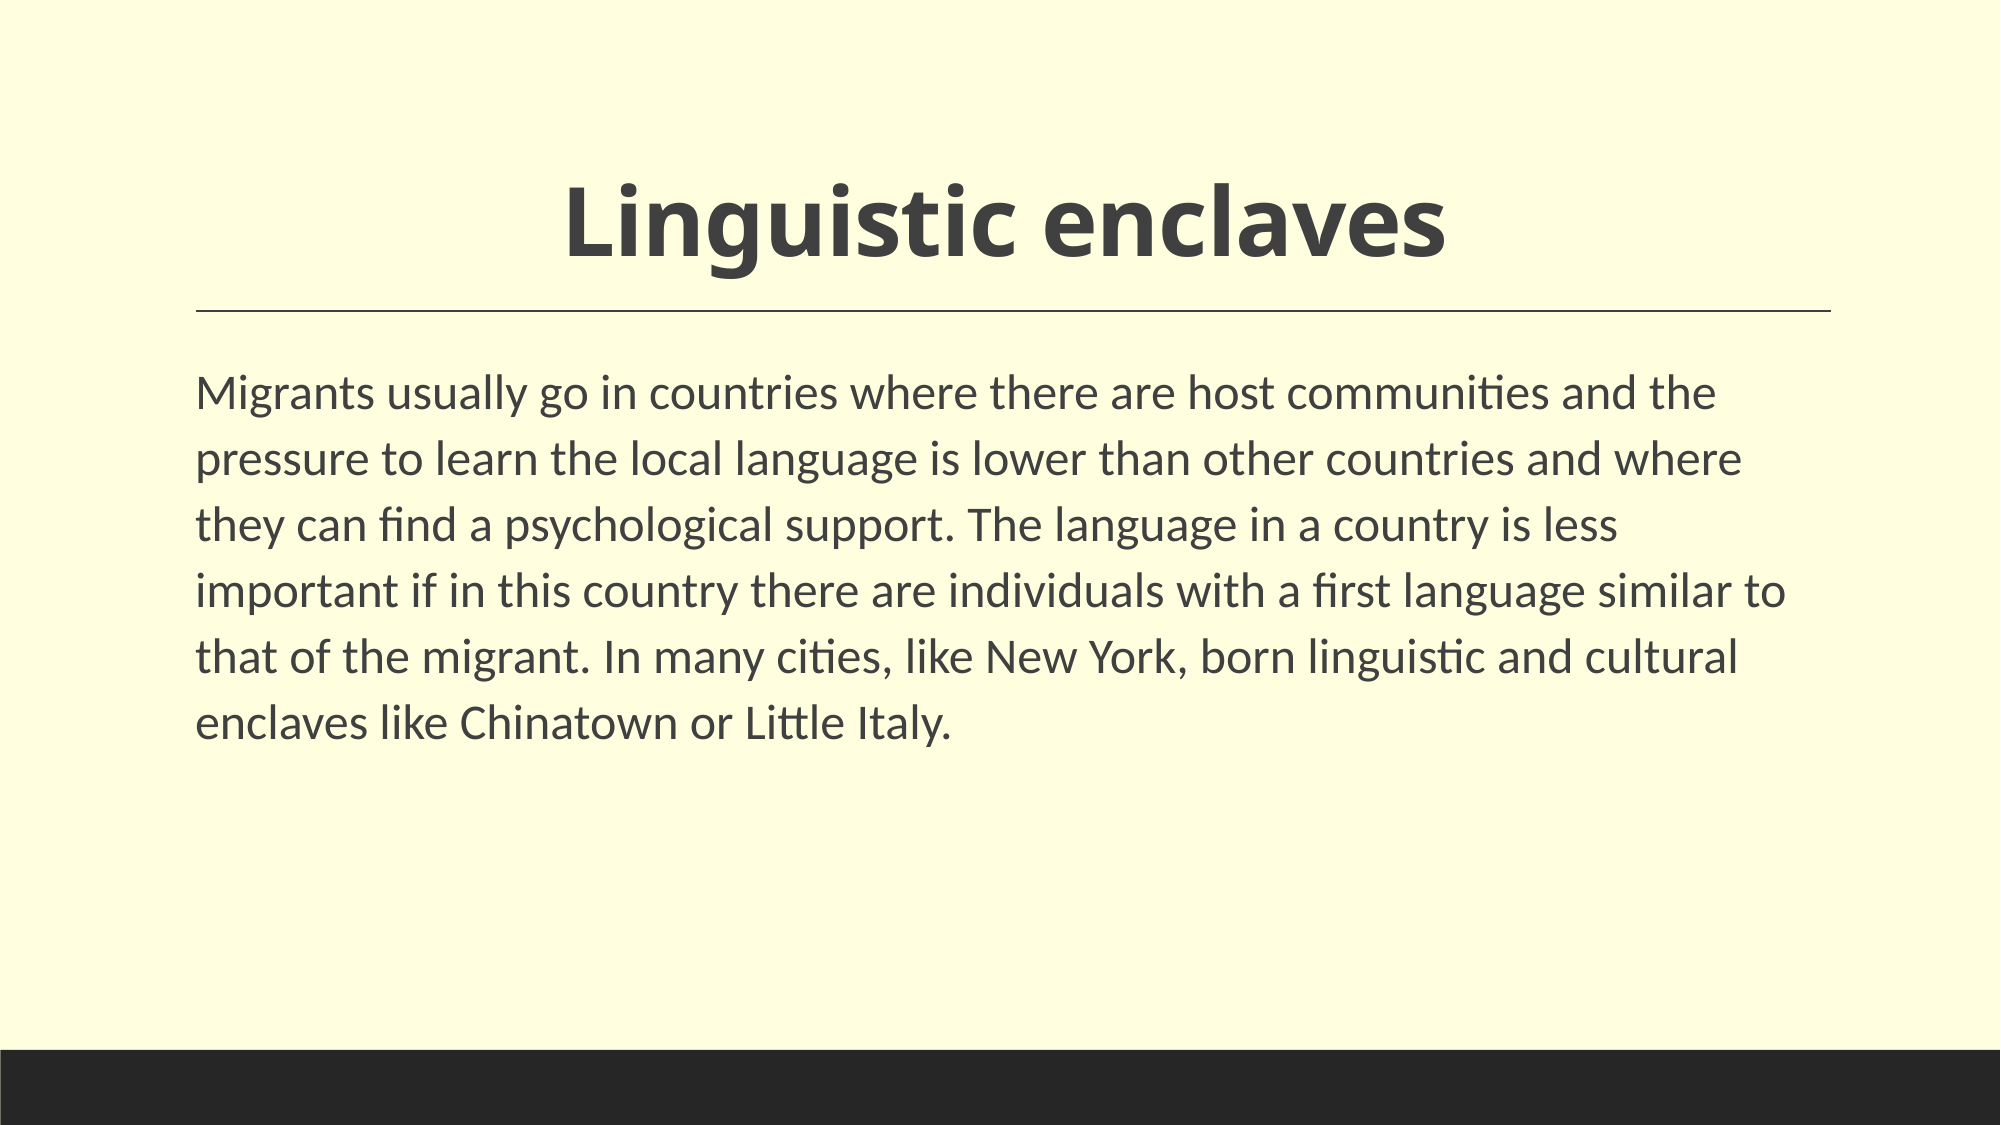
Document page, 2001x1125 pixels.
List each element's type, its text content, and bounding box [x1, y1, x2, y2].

list Migrants usually go in countries where there are host communities and the pressure to learn the local language is lower than other countries and where they can find a psychological support. The language in a country is less important if in this country there are individuals with a first language similar to that of the migrant. In many cities, like New York, born linguistic and cultural enclaves like Chinatown or Little Italy. [180, 345, 1830, 963]
title Linguistic enclaves [180, 47, 1830, 285]
